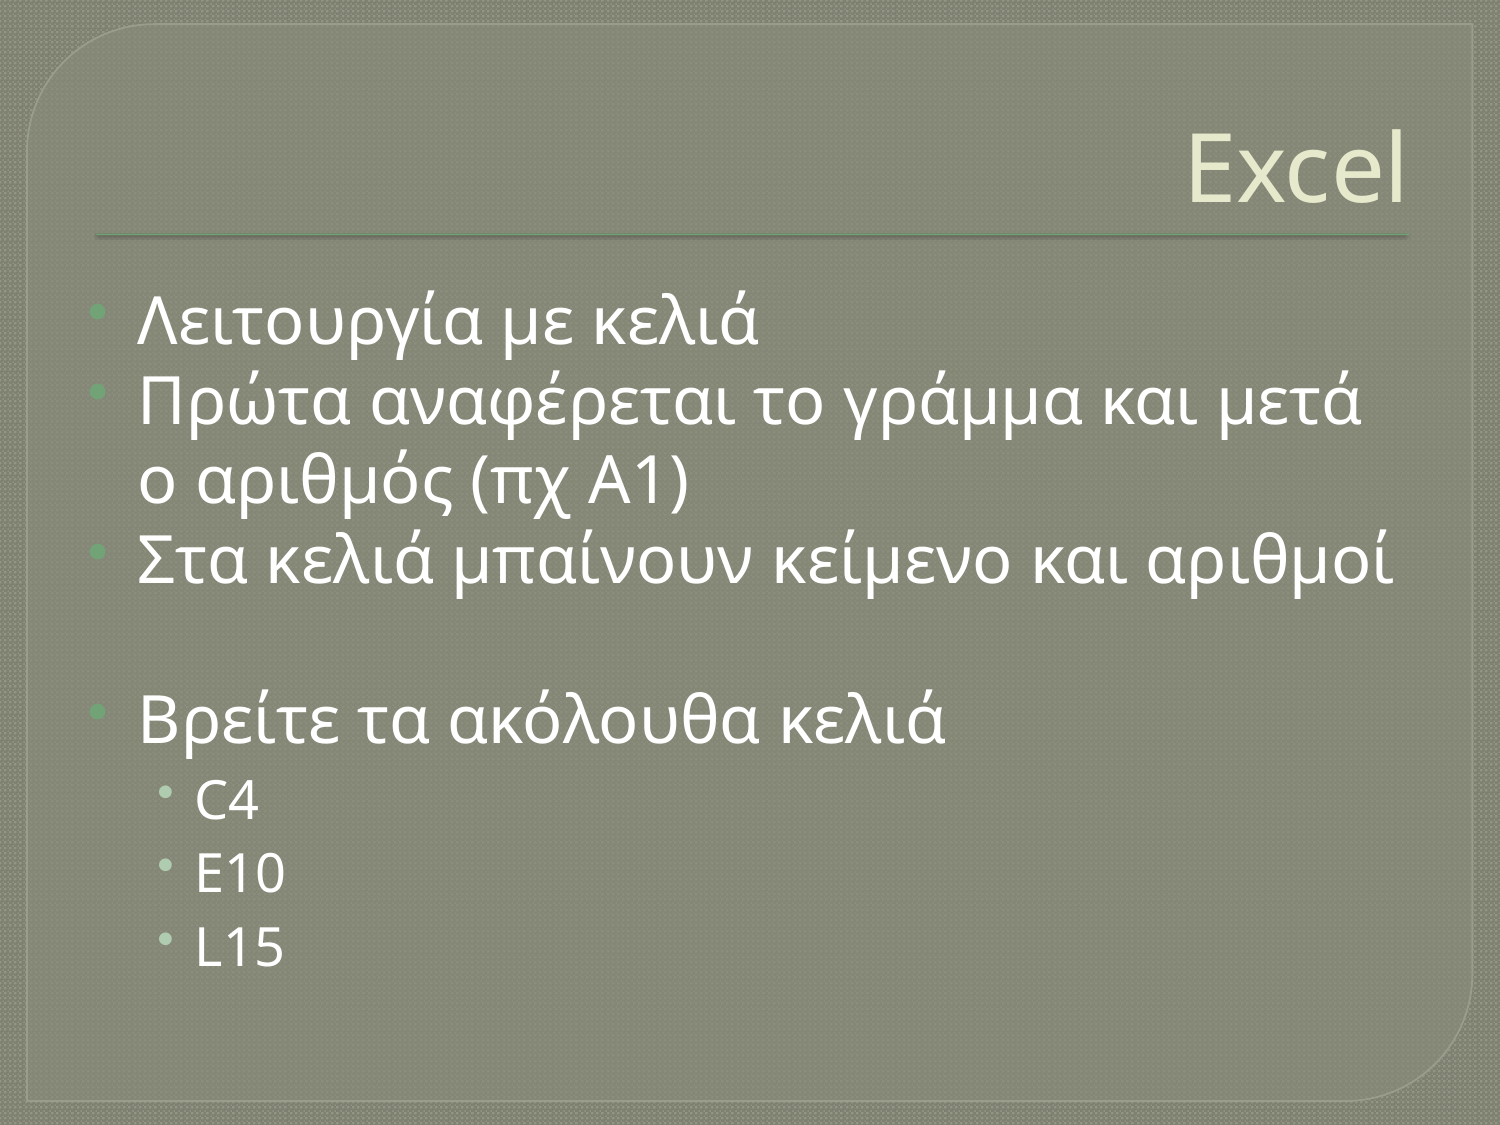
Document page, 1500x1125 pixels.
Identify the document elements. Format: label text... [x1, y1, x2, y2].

title Excel [75, 41, 1425, 230]
list Λειτουργία με κελιά Πρώτα αναφέρεται το γράμμα και μετά ο αριθμός (πχ Α1) Στα κελιά μπαίνουν κείμενο και αριθμοί Βρείτε τα ακόλουθα κελιά C4 E10 L15 [75, 270, 1425, 1013]
